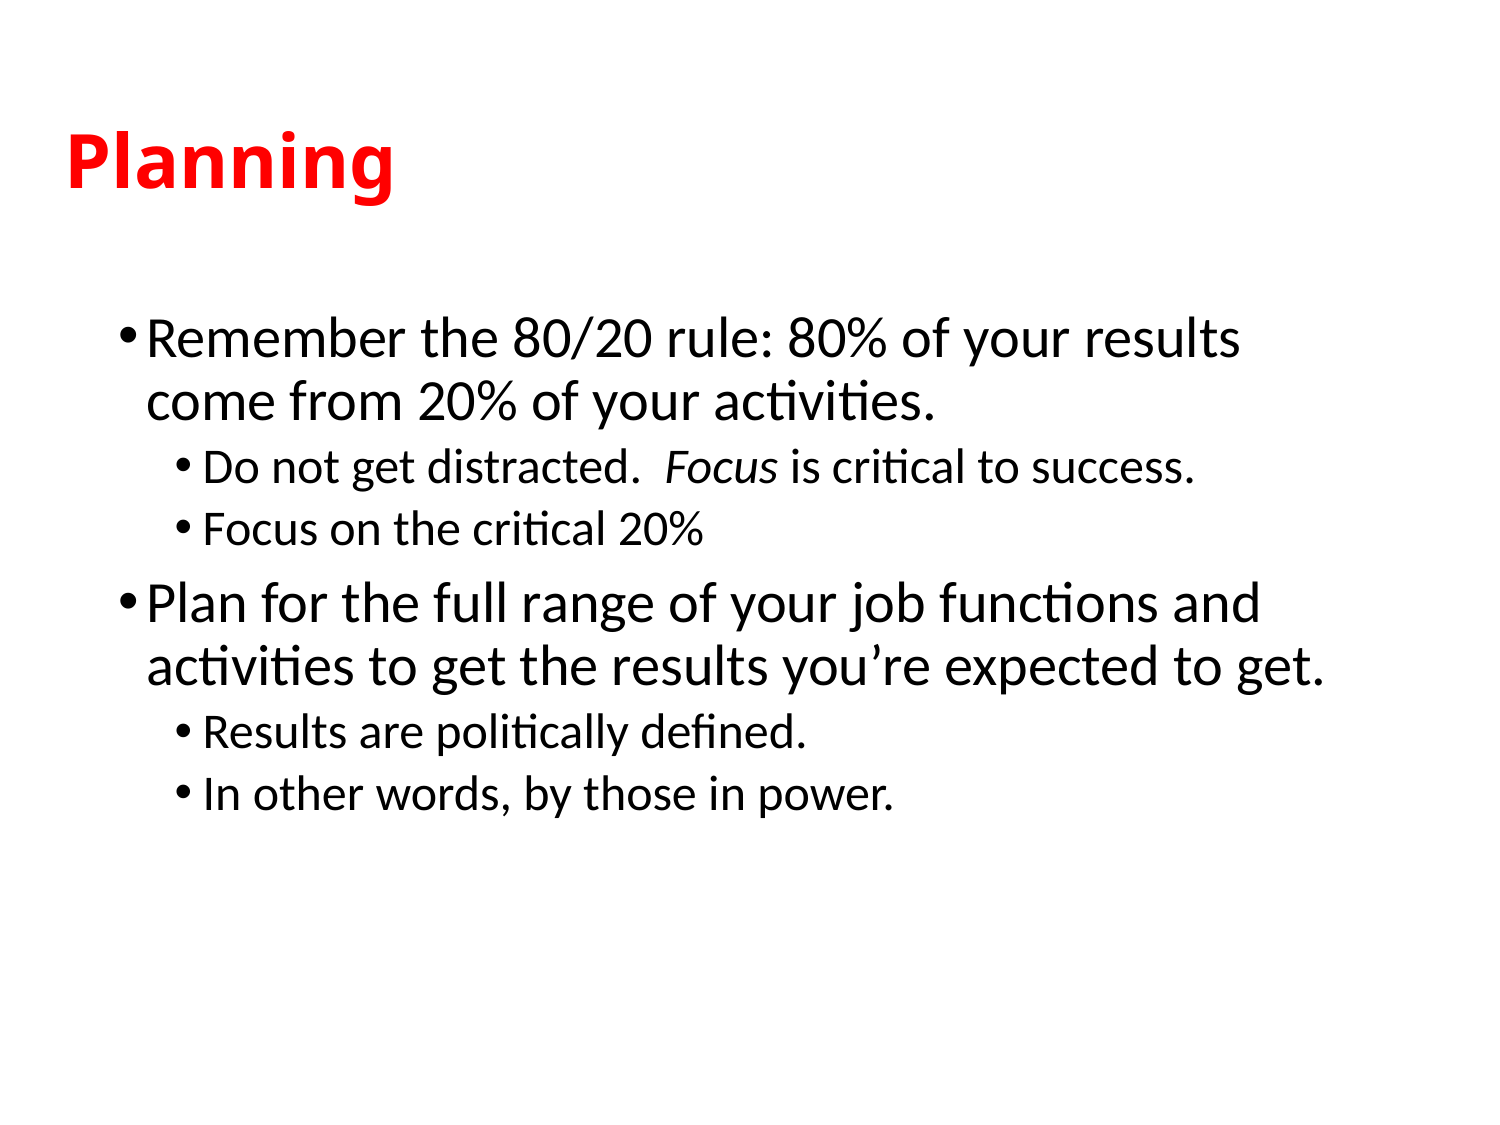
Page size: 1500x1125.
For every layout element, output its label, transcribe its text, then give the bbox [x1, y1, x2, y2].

list Remember the 80/20 rule: 80% of your results come from 20% of your activities. Do not get distracted. Focus is critical to success. Focus on the critical 20% Plan for the full range of your job functions and activities to get the results you’re expected to get. Results are politically defined. In other words, by those in power. [103, 299, 1397, 1014]
title Planning [48, 75, 1400, 213]
